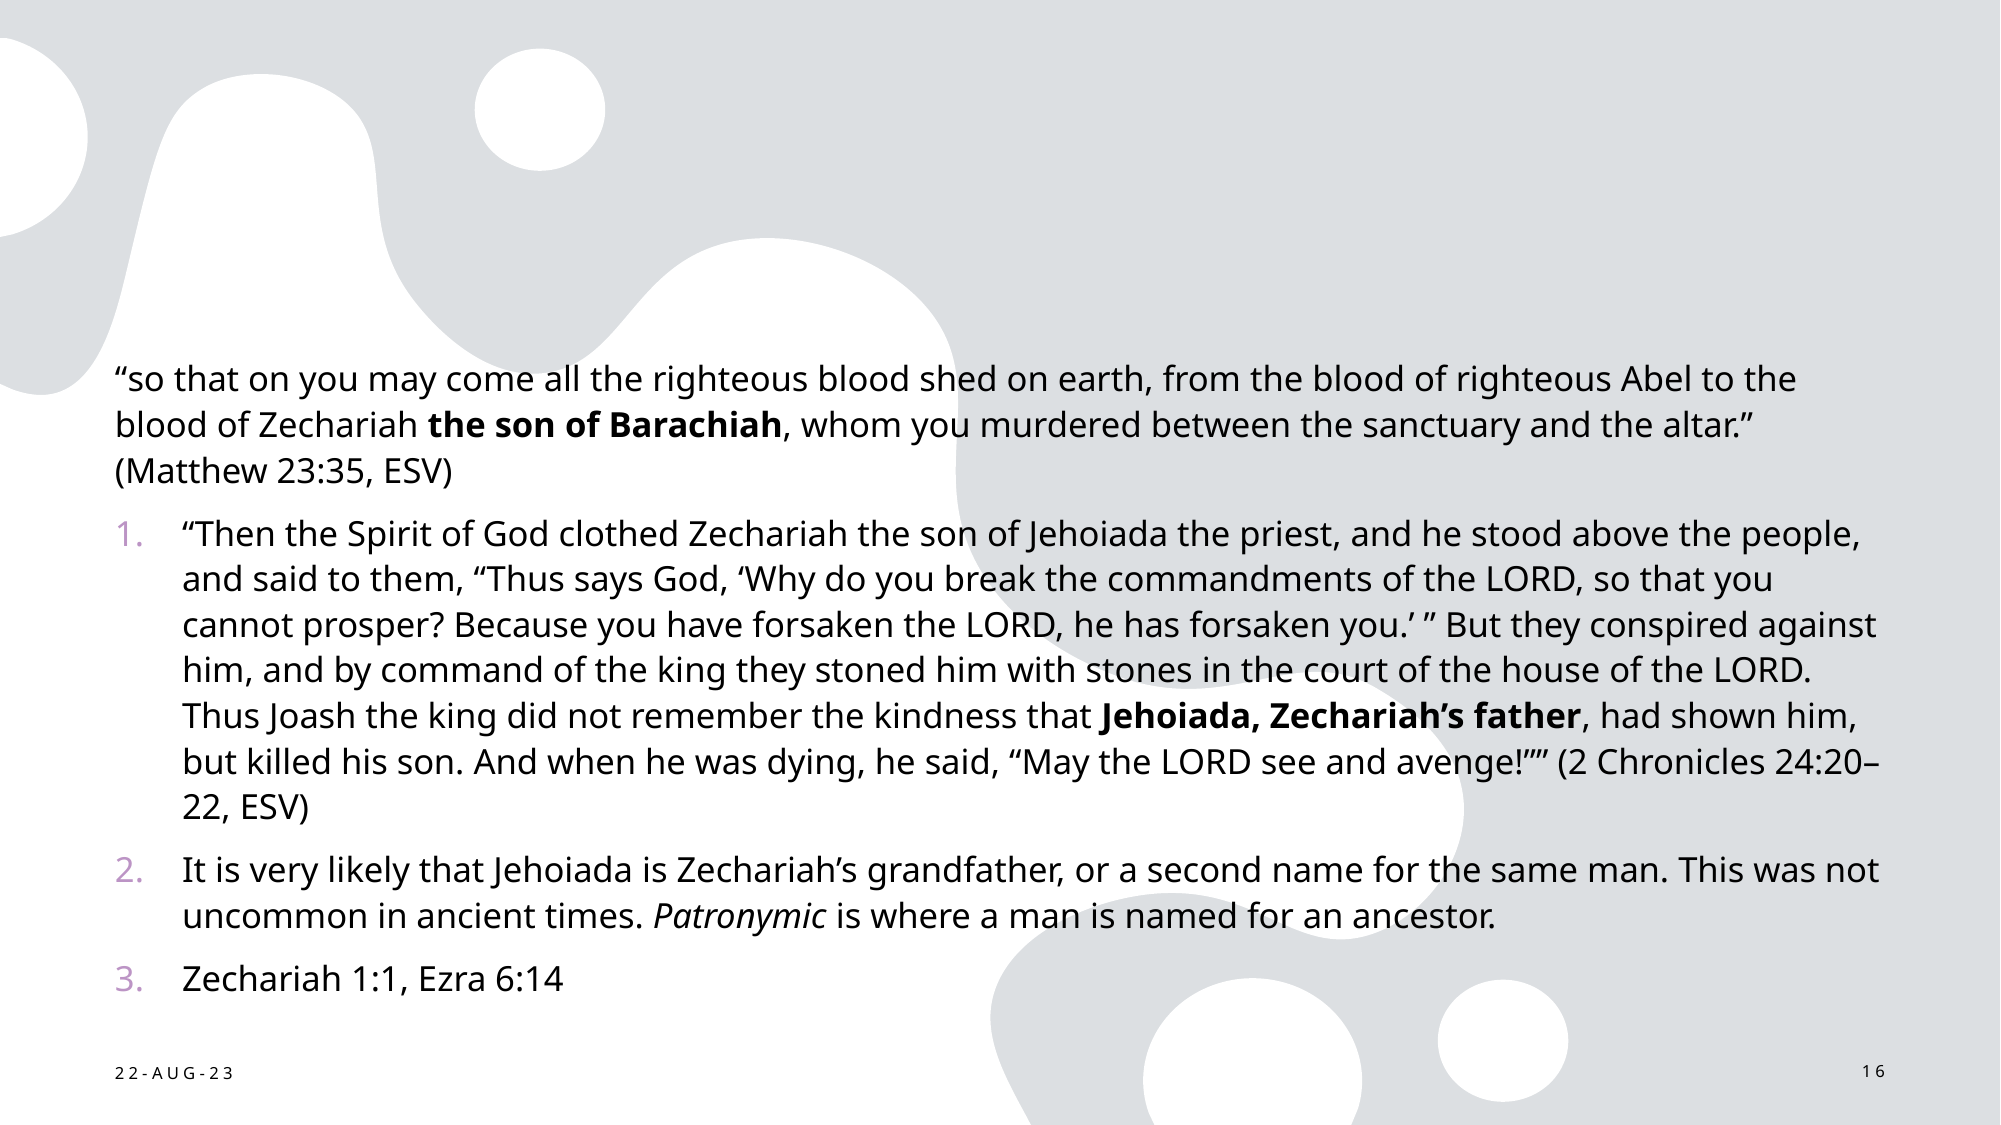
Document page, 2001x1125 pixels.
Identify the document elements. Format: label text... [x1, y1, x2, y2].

list “so that on you may come all the righteous blood shed on earth, from the blood of righteous Abel to the blood of Zechariah the son of Barachiah, whom you murdered between the sanctuary and the altar.” (Matthew 23:35, ESV) “Then the Spirit of God clothed Zechariah the son of Jehoiada the priest, and he stood above the people, and said to them, “Thus says God, ‘Why do you break the commandments of the LORD, so that you cannot prosper? Because you have forsaken the LORD, he has forsaken you.’ ” But they conspired against him, and by command of the king they stoned him with stones in the court of the house of the LORD. Thus Joash the king did not remember the kindness that Jehoiada, Zechariah’s father, had shown him, but killed his son. And when he was dying, he said, “May the LORD see and avenge!”” (2 Chronicles 24:20–22, ESV) It is very likely that Jehoiada is Zechariah’s grandfather, or a second name for the same man. This was not uncommon in ancient times. Patronymic is where a man is named for an ancestor. Zechariah 1:1, Ezra 6:14 [99, 345, 1900, 1008]
slide_number 16 [1662, 1042, 1900, 1103]
slide_number 22-Aug-23 [99, 1042, 550, 1103]
